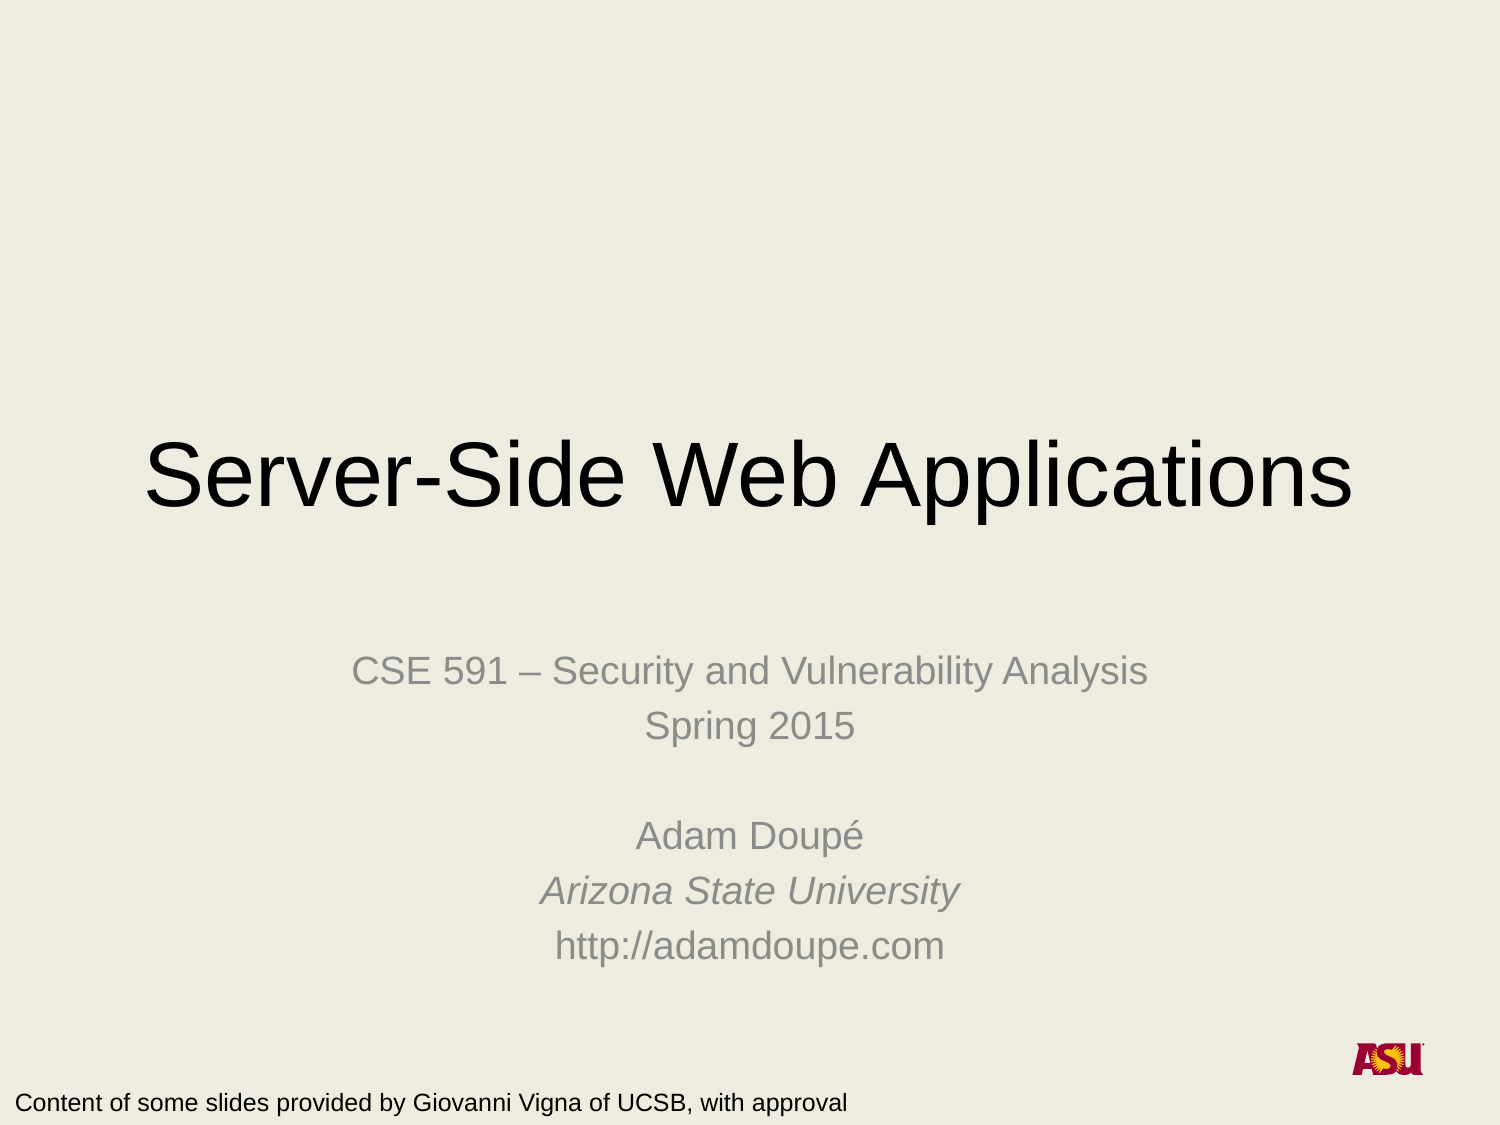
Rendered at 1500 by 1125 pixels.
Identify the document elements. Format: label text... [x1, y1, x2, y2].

text_box Content of some slides provided by Giovanni Vigna of UCSB, with approval [0, 1079, 875, 1125]
subtitle CSE 591 – Security and Vulnerability Analysis Spring 2015 Adam Doupé Arizona State University http://adamdoupe.com [225, 637, 1275, 976]
title Server-Side Web Applications [112, 349, 1388, 591]
